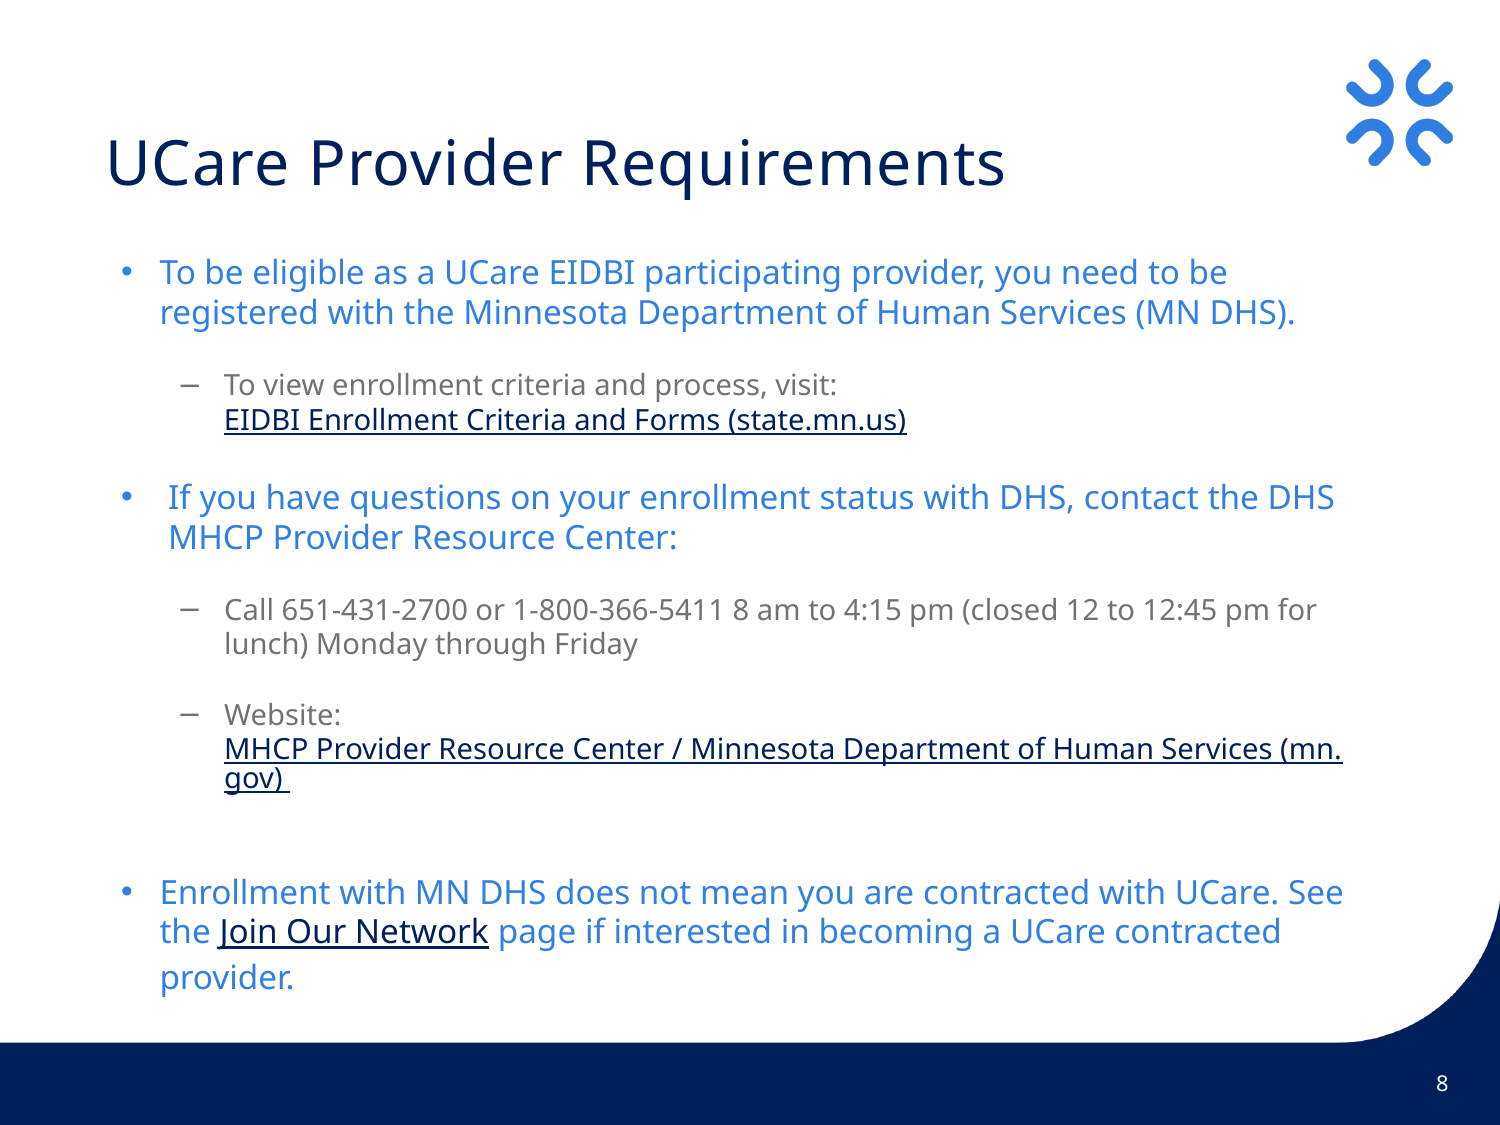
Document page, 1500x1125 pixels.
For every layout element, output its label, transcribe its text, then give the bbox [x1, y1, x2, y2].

slide_number 8 [1126, 1054, 1464, 1115]
list To be eligible as a UCare EIDBI participating provider, you need to be registered with the Minnesota Department of Human Services (MN DHS). To view enrollment criteria and process, visit: EIDBI Enrollment Criteria and Forms (state.mn.us) If you have questions on your enrollment status with DHS, contact the DHS MHCP Provider Resource Center: Call 651-431-2700 or 1-800-366-5411 8 am to 4:15 pm (closed 12 to 12:45 pm for lunch) Monday through Friday Website: MHCP Provider Resource Center / Minnesota Department of Human Services (mn.gov) Enrollment with MN DHS does not mean you are contracted with UCare. See the Join Our Network page if interested in becoming a UCare contracted provider. [98, 244, 1363, 956]
picture [0, 877, 1500, 1125]
picture [1346, 59, 1453, 166]
title UCare Provider Requirements [90, 87, 1355, 245]
